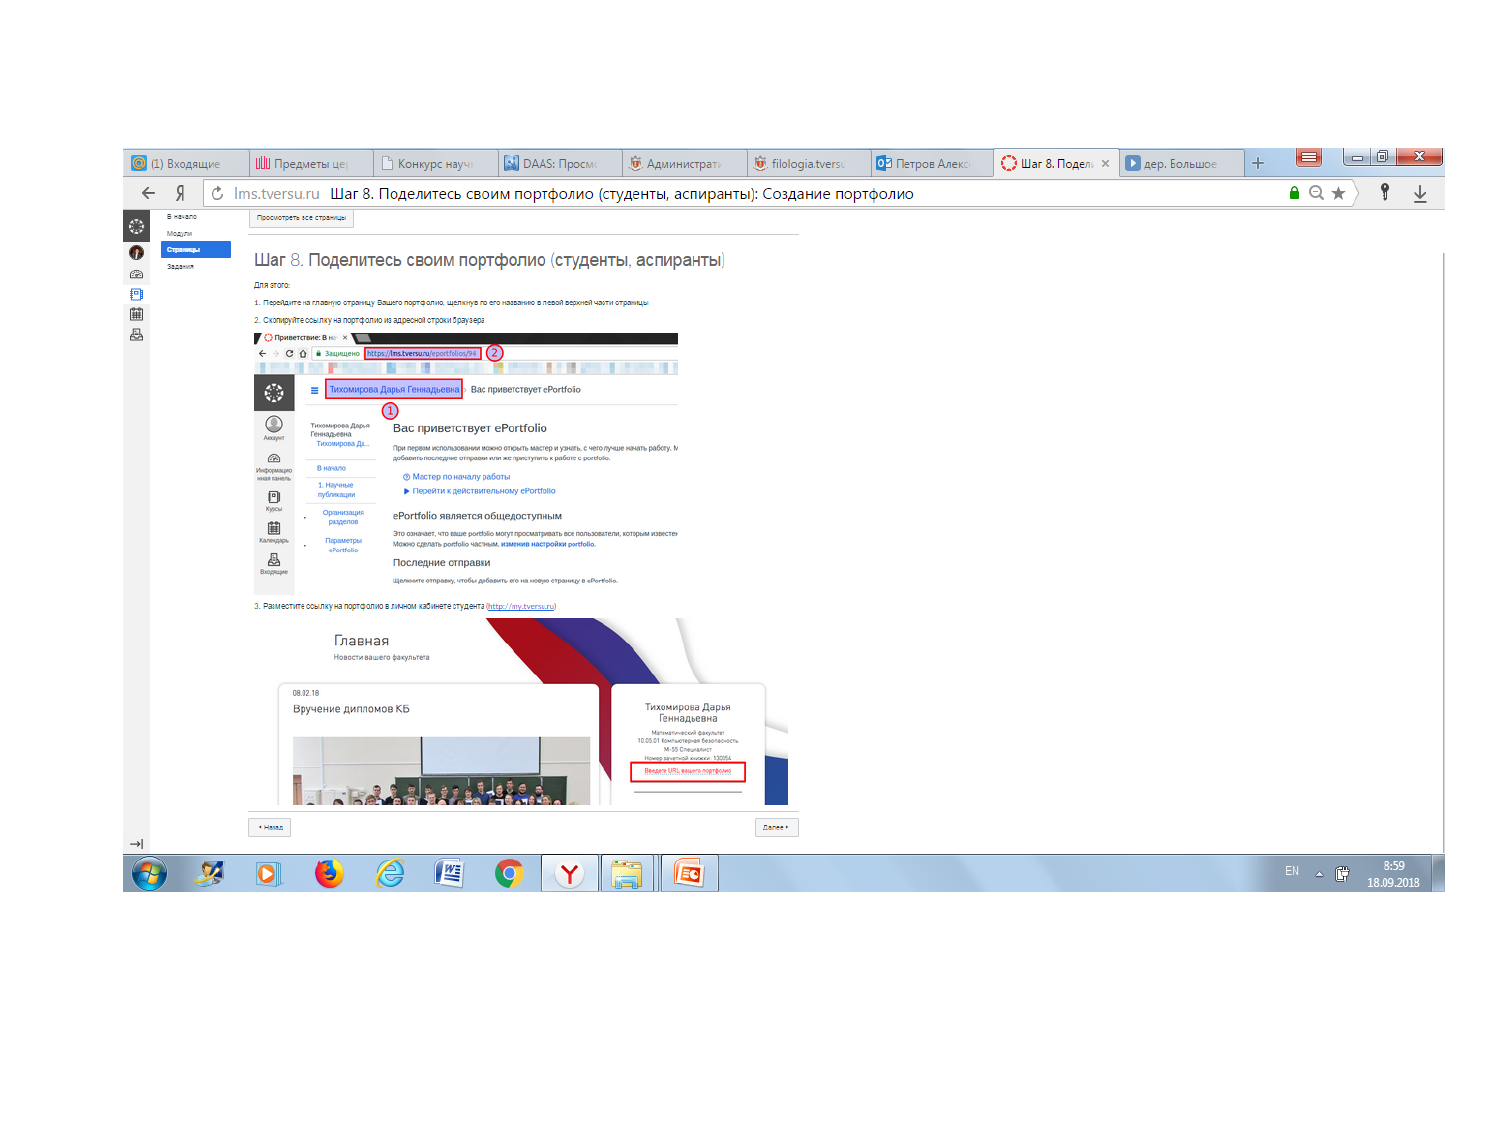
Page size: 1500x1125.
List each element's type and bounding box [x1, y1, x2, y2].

list [123, 148, 1445, 892]
